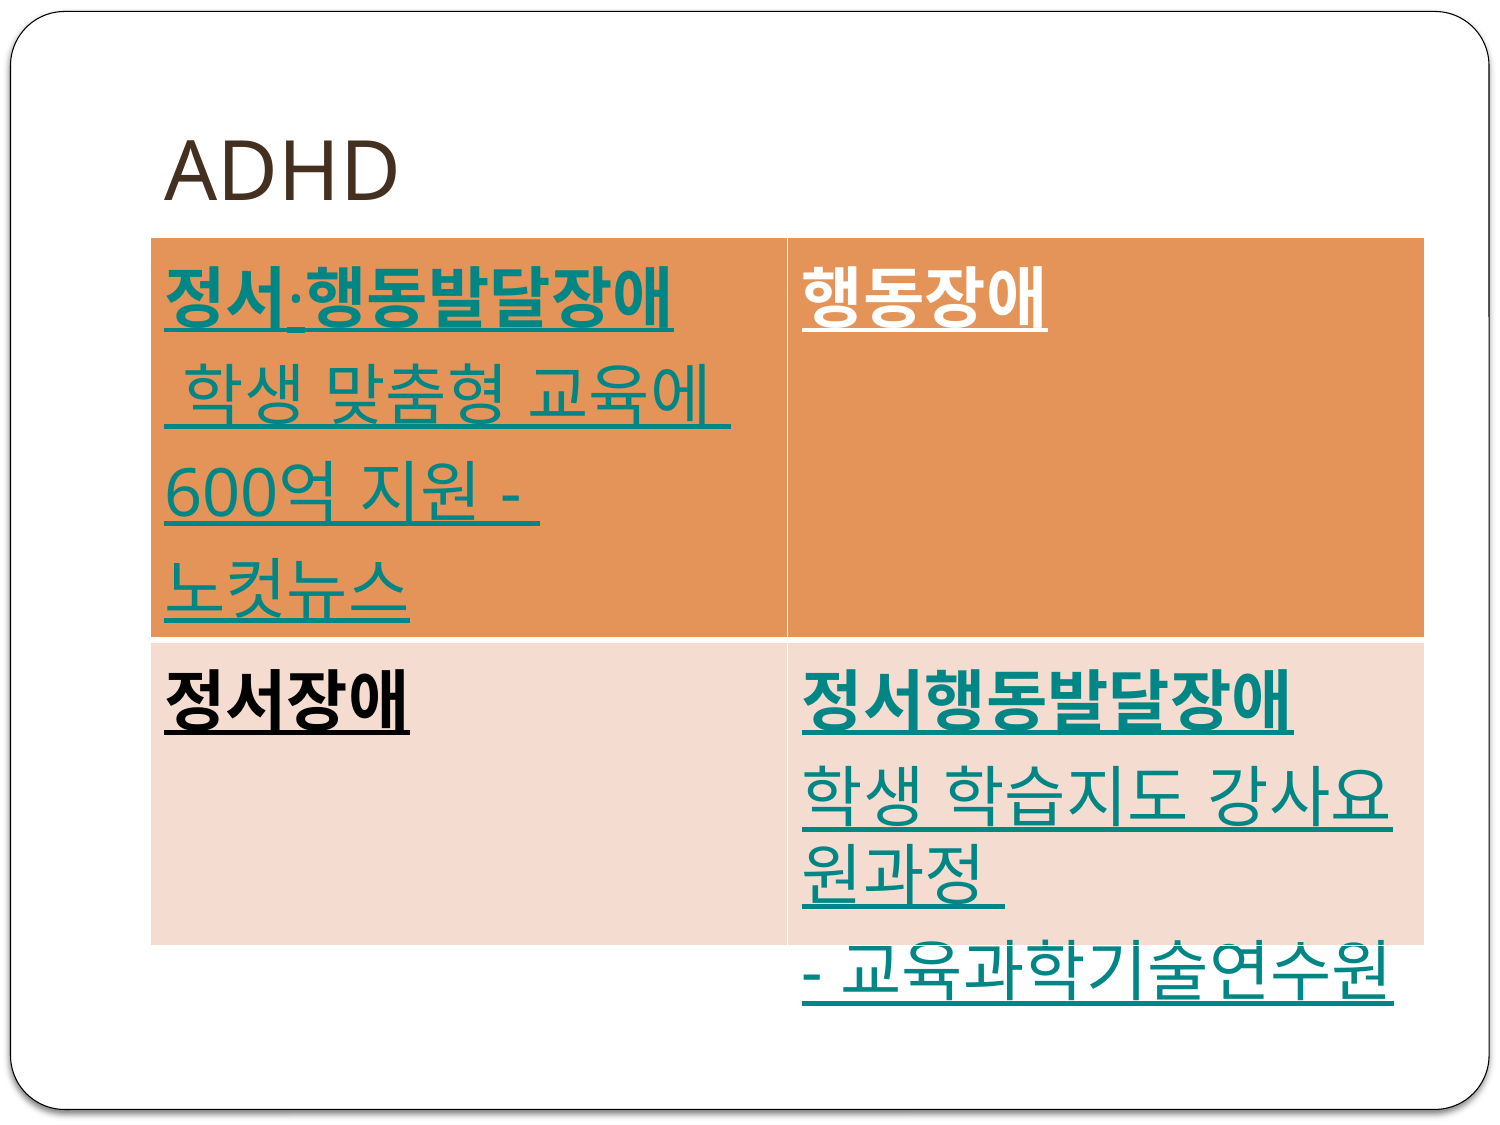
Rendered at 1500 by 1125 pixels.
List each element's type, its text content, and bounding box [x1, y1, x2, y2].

table_cell 정서행동발달장애학생 학습지도 강사요원과정 - 교육과학기술연수원 [788, 643, 1424, 945]
title ADHD [150, 45, 1425, 233]
table_cell 정서장애 [151, 643, 787, 945]
table_header 정서·행동발달장애 학생 맞춤형 교육에 600억 지원 - 노컷뉴스 [151, 238, 787, 637]
table_header 행동장애 [788, 238, 1424, 637]
